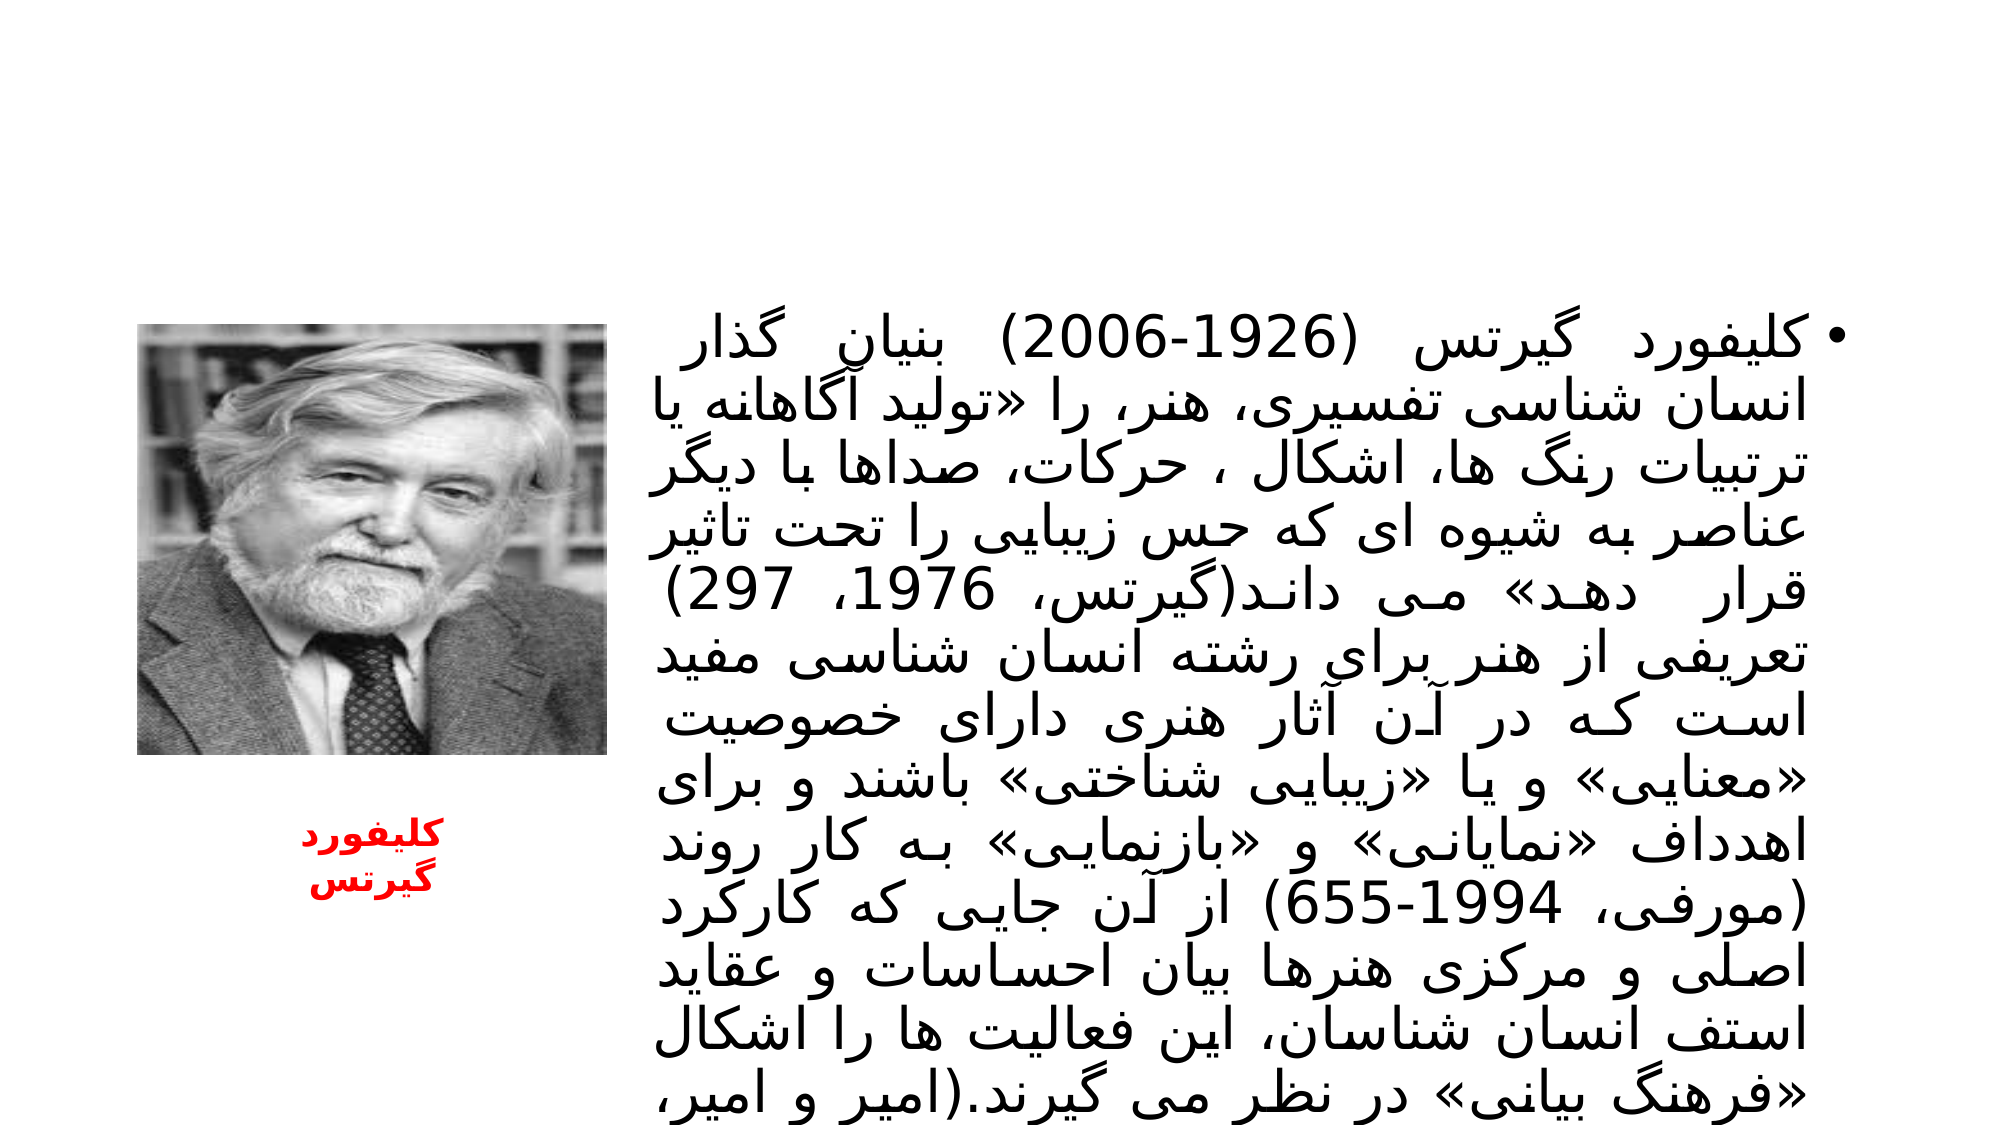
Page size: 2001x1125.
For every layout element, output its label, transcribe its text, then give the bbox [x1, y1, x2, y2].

picture [137, 324, 607, 755]
list کلیفورد گیرتس (1926-2006) بنیان گذار انسان شناسی تفسیری، هنر، را «تولید آگاهانه یا ترتبیات رنگ ها، اشکال ، حرکات، صداها با دیگر عناصر به شیوه ای که حس زیبایی را تحت تاثیر قرار دهد» می داند(گیرتس، 1976، 297) تعریفی از هنر برای رشته انسان شناسی مفید است که در آن آثار هنری دارای خصوصیت «معنایی» و یا «زیبایی شناختی» باشند و برای اهدداف «نمایانی» و «بازنمایی» به کار روند (مورفی، 1994-655) از آن جایی که کارکرد اصلی و مرکزی هنرها بیان احساسات و عقاید استف انسان شناسان، این فعالیت ها را اشکال «فرهنگ بیانی» در نظر می گیرند.(امیر و امیر، 1993، 255) [634, 299, 1863, 1014]
text_box کلیفورد گیرتس [236, 801, 509, 907]
